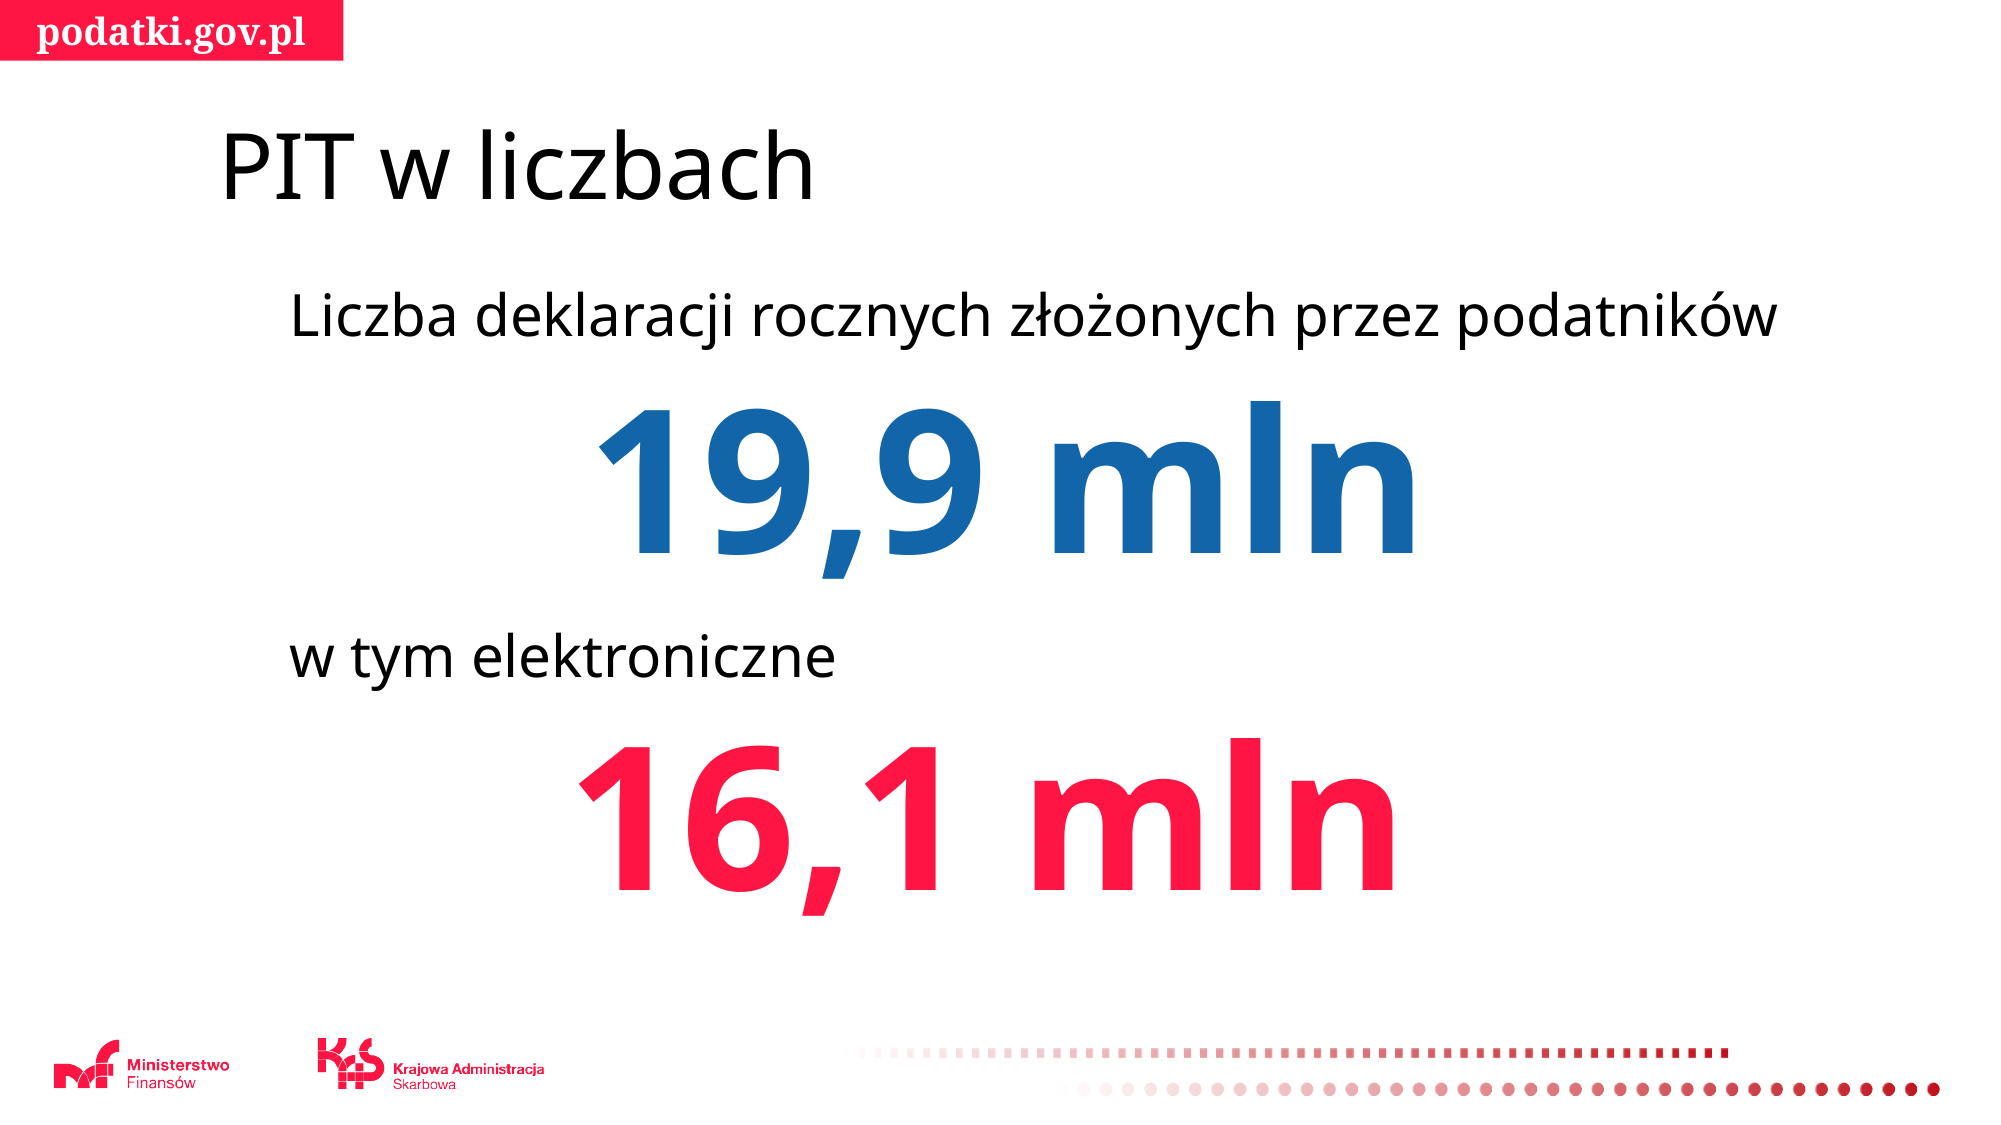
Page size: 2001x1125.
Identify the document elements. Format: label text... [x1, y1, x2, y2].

text_box Liczba deklaracji rocznych złożonych przez podatników [274, 278, 1892, 412]
text_box PIT w liczbach [203, 61, 1892, 279]
text_box w tym elektroniczne [274, 619, 1378, 752]
text_box 16,1 mln [552, 682, 1424, 938]
text_box 19,9 mln [572, 345, 1445, 601]
picture [54, 1038, 544, 1089]
